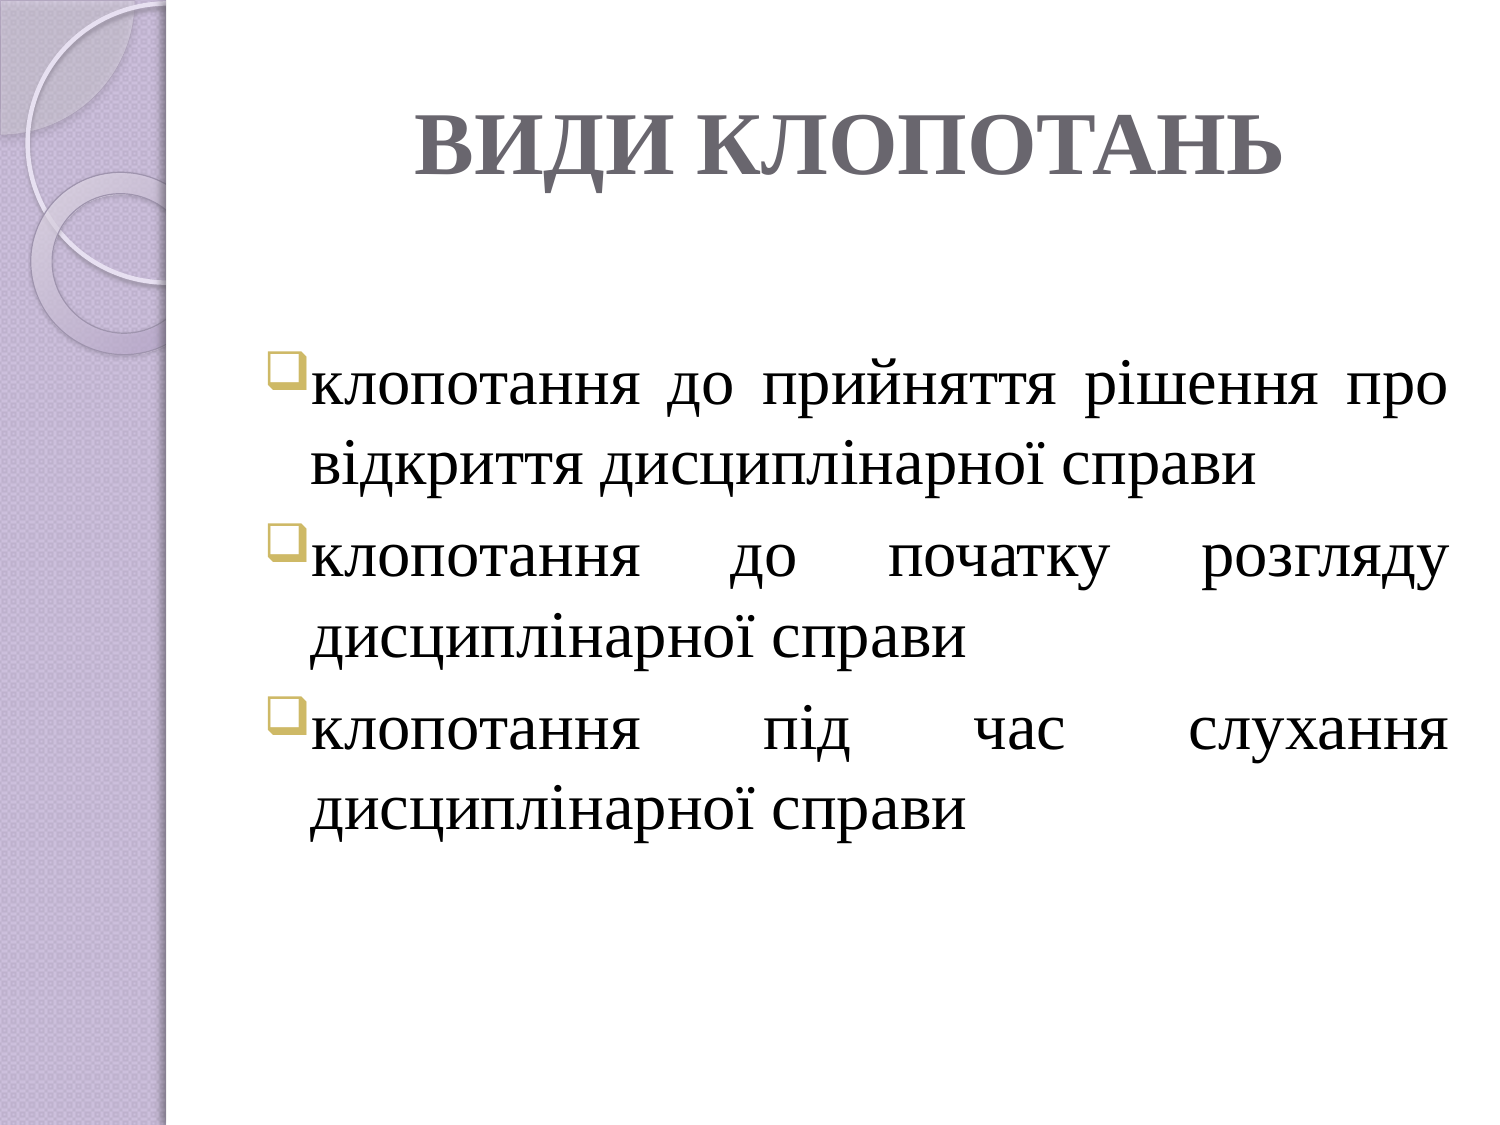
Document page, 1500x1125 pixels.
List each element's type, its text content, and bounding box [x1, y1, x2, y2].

list клопотання до прийняття рішення про відкриття дисциплінарної справи клопотання до початку розгляду дисциплінарної справи клопотання під час слухання дисциплінарної справи [235, 237, 1466, 1025]
title ВИДИ КЛОПОТАНЬ [235, 45, 1466, 233]
